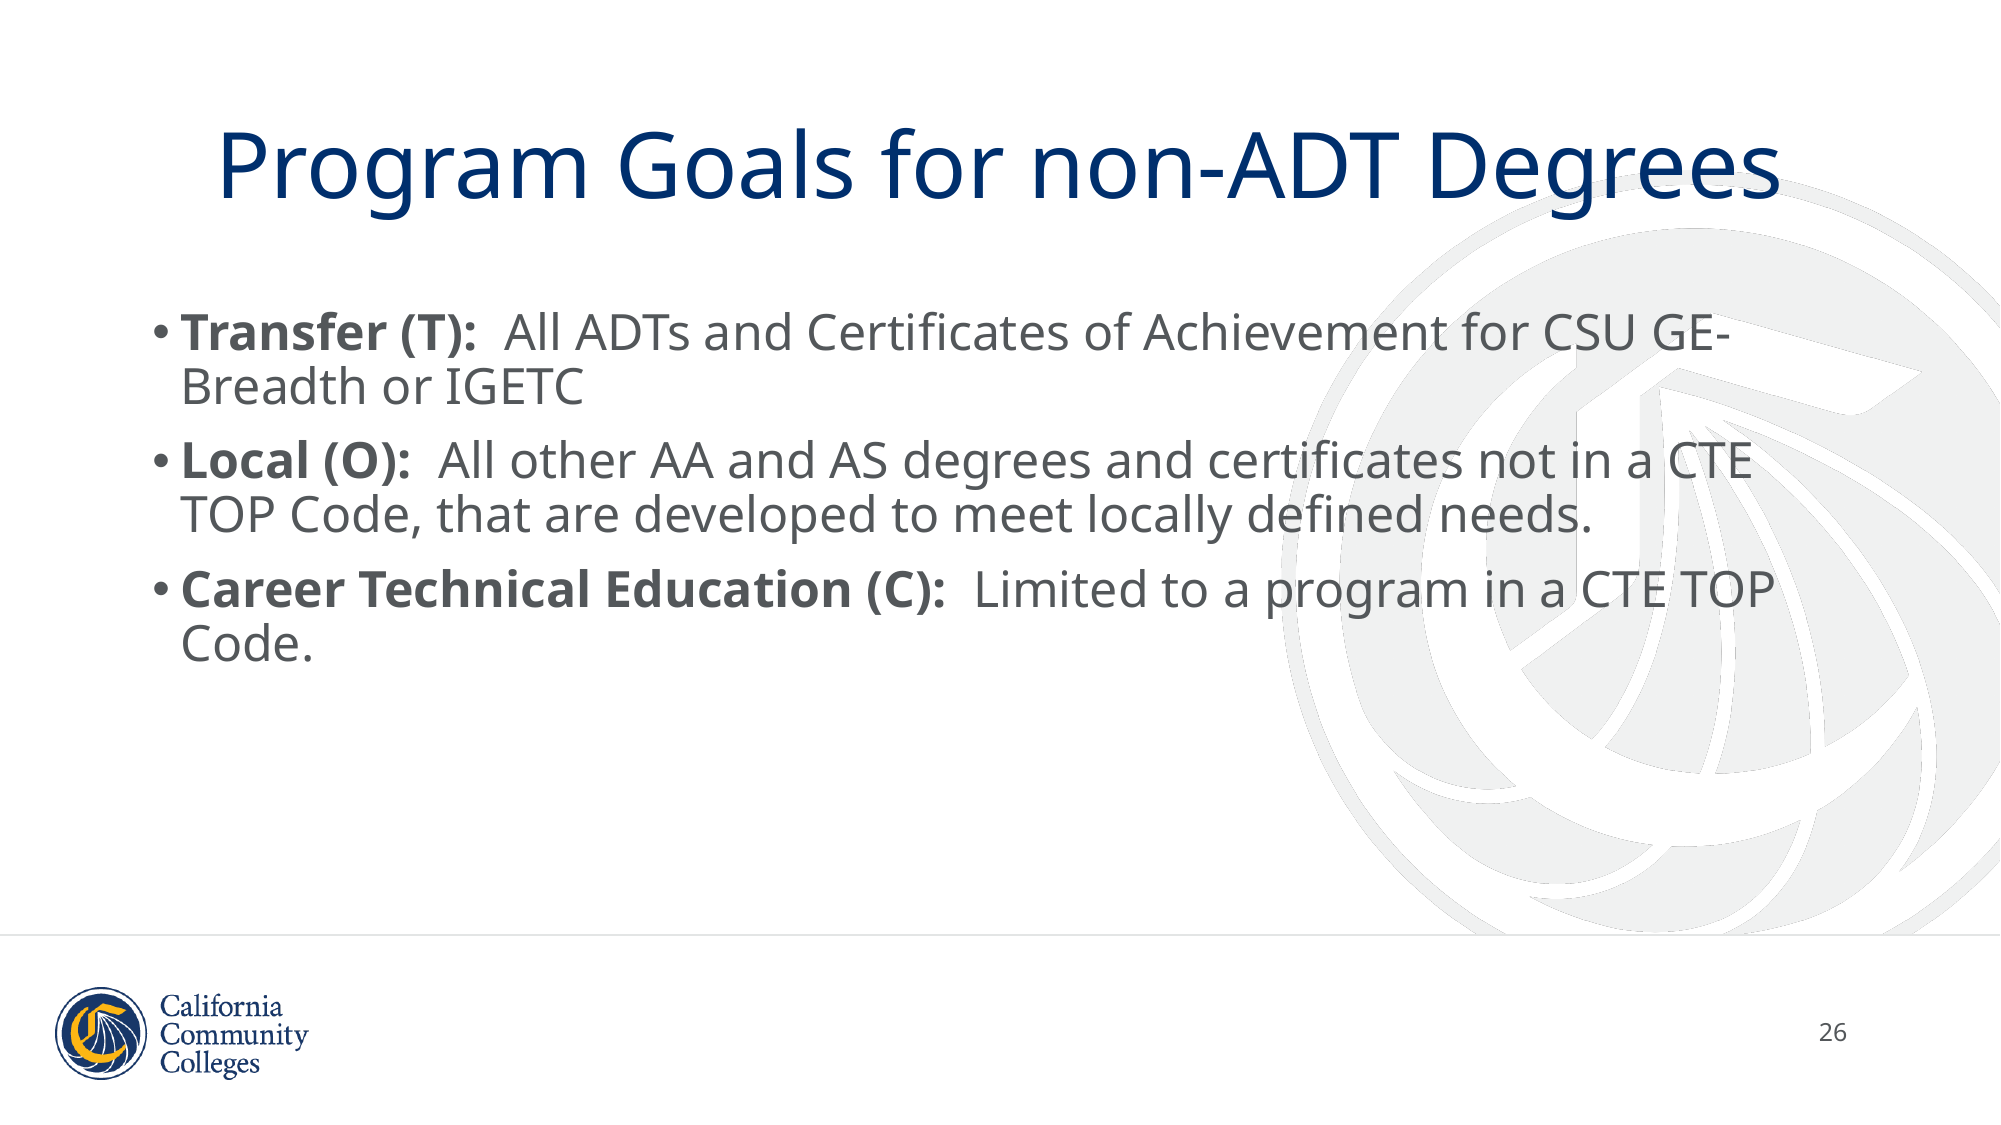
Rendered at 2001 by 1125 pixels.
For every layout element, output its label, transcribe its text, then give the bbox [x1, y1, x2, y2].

title Program Goals for non-ADT Degrees [137, 59, 1863, 278]
slide_number 26 [1412, 1003, 1863, 1064]
picture [52, 984, 312, 1083]
picture [1281, 170, 2000, 934]
list Transfer (T): All ADTs and Certificates of Achievement for CSU GE-Breadth or IGETC Local (O): All other AA and AS degrees and certificates not in a CTE TOP Code, that are developed to meet locally defined needs. Career Technical Education (C): Limited to a program in a CTE TOP Code. [137, 299, 1863, 899]
